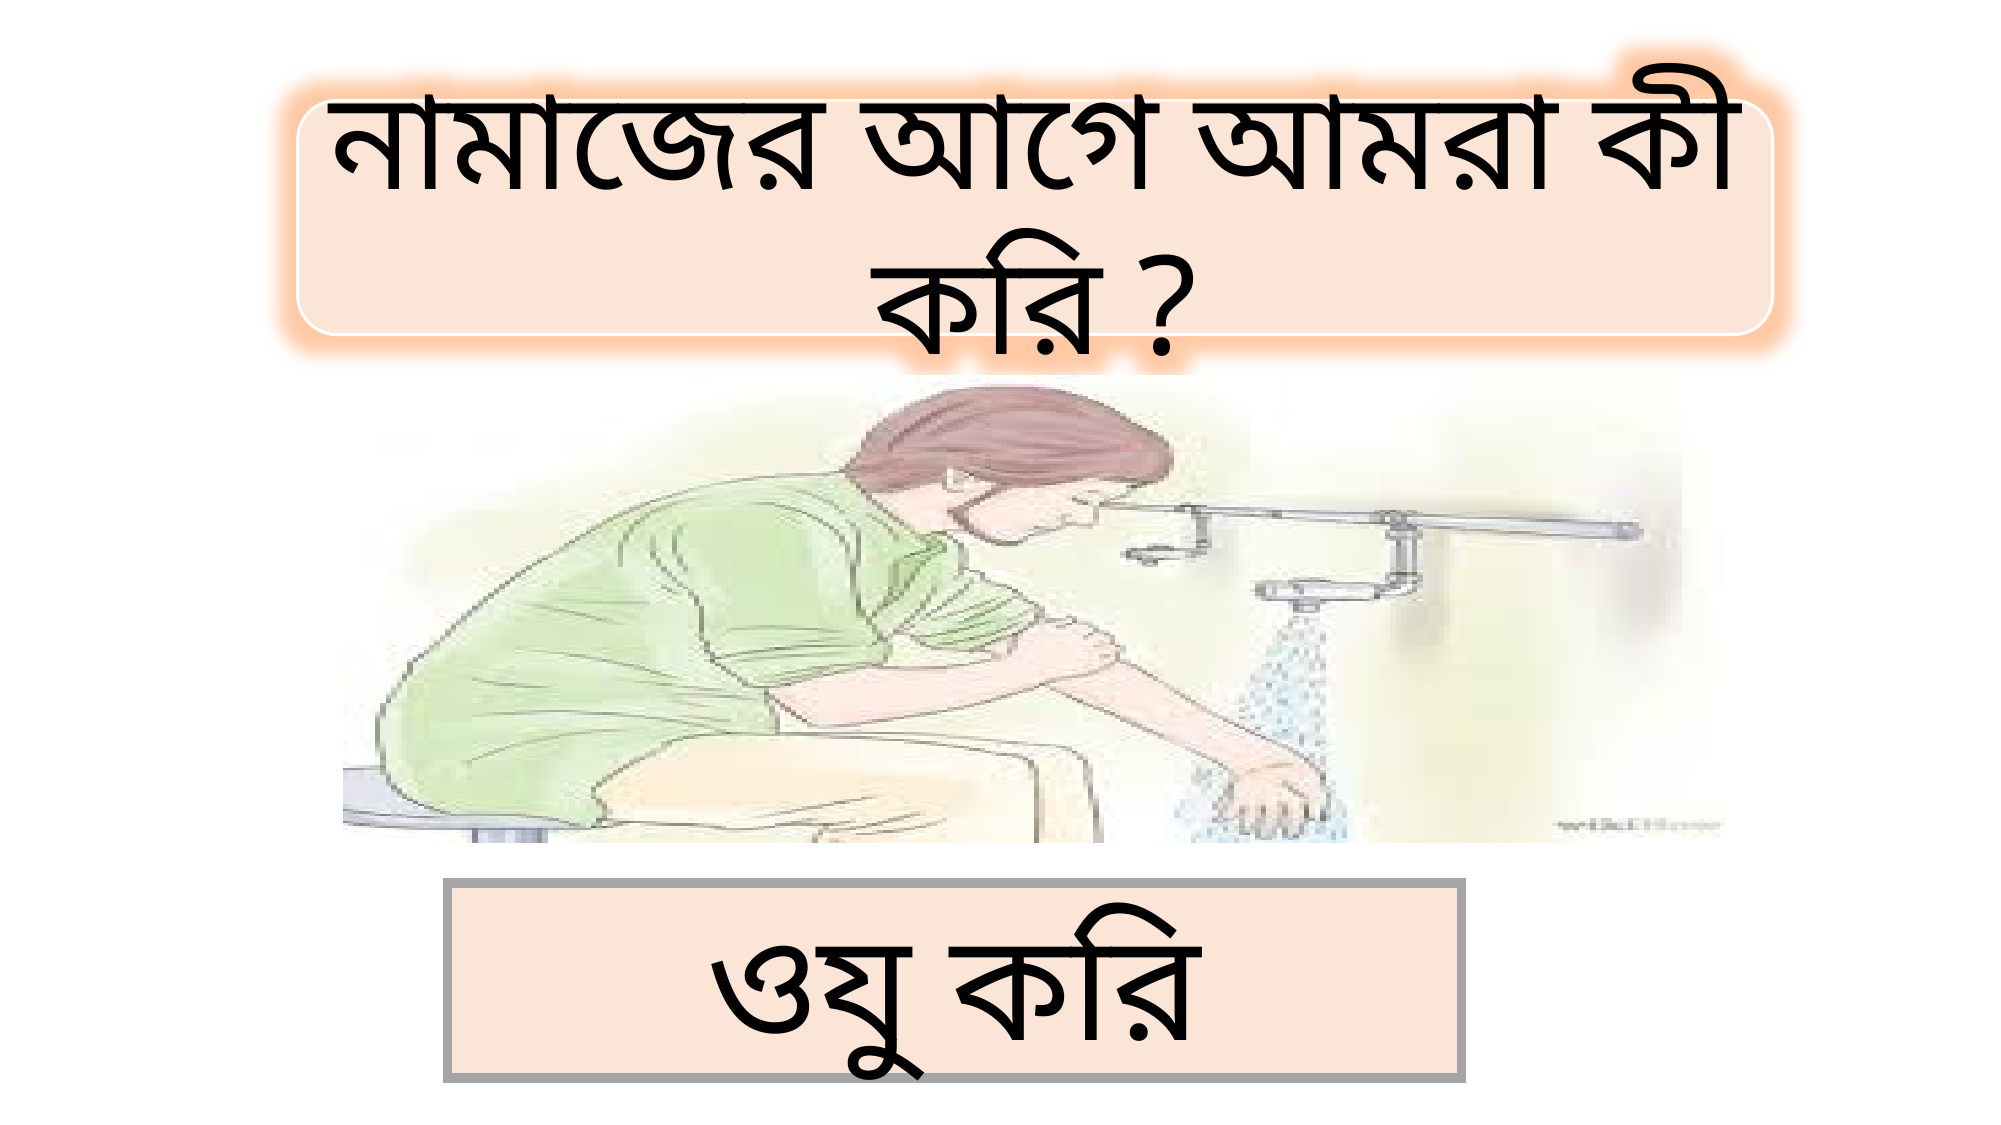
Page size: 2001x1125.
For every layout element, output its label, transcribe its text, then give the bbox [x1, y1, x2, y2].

text_box ওযু করি [447, 882, 1462, 1079]
text_box নামাজের আগে আমরা কী করি ? [296, 98, 1775, 337]
picture [343, 375, 1742, 843]
